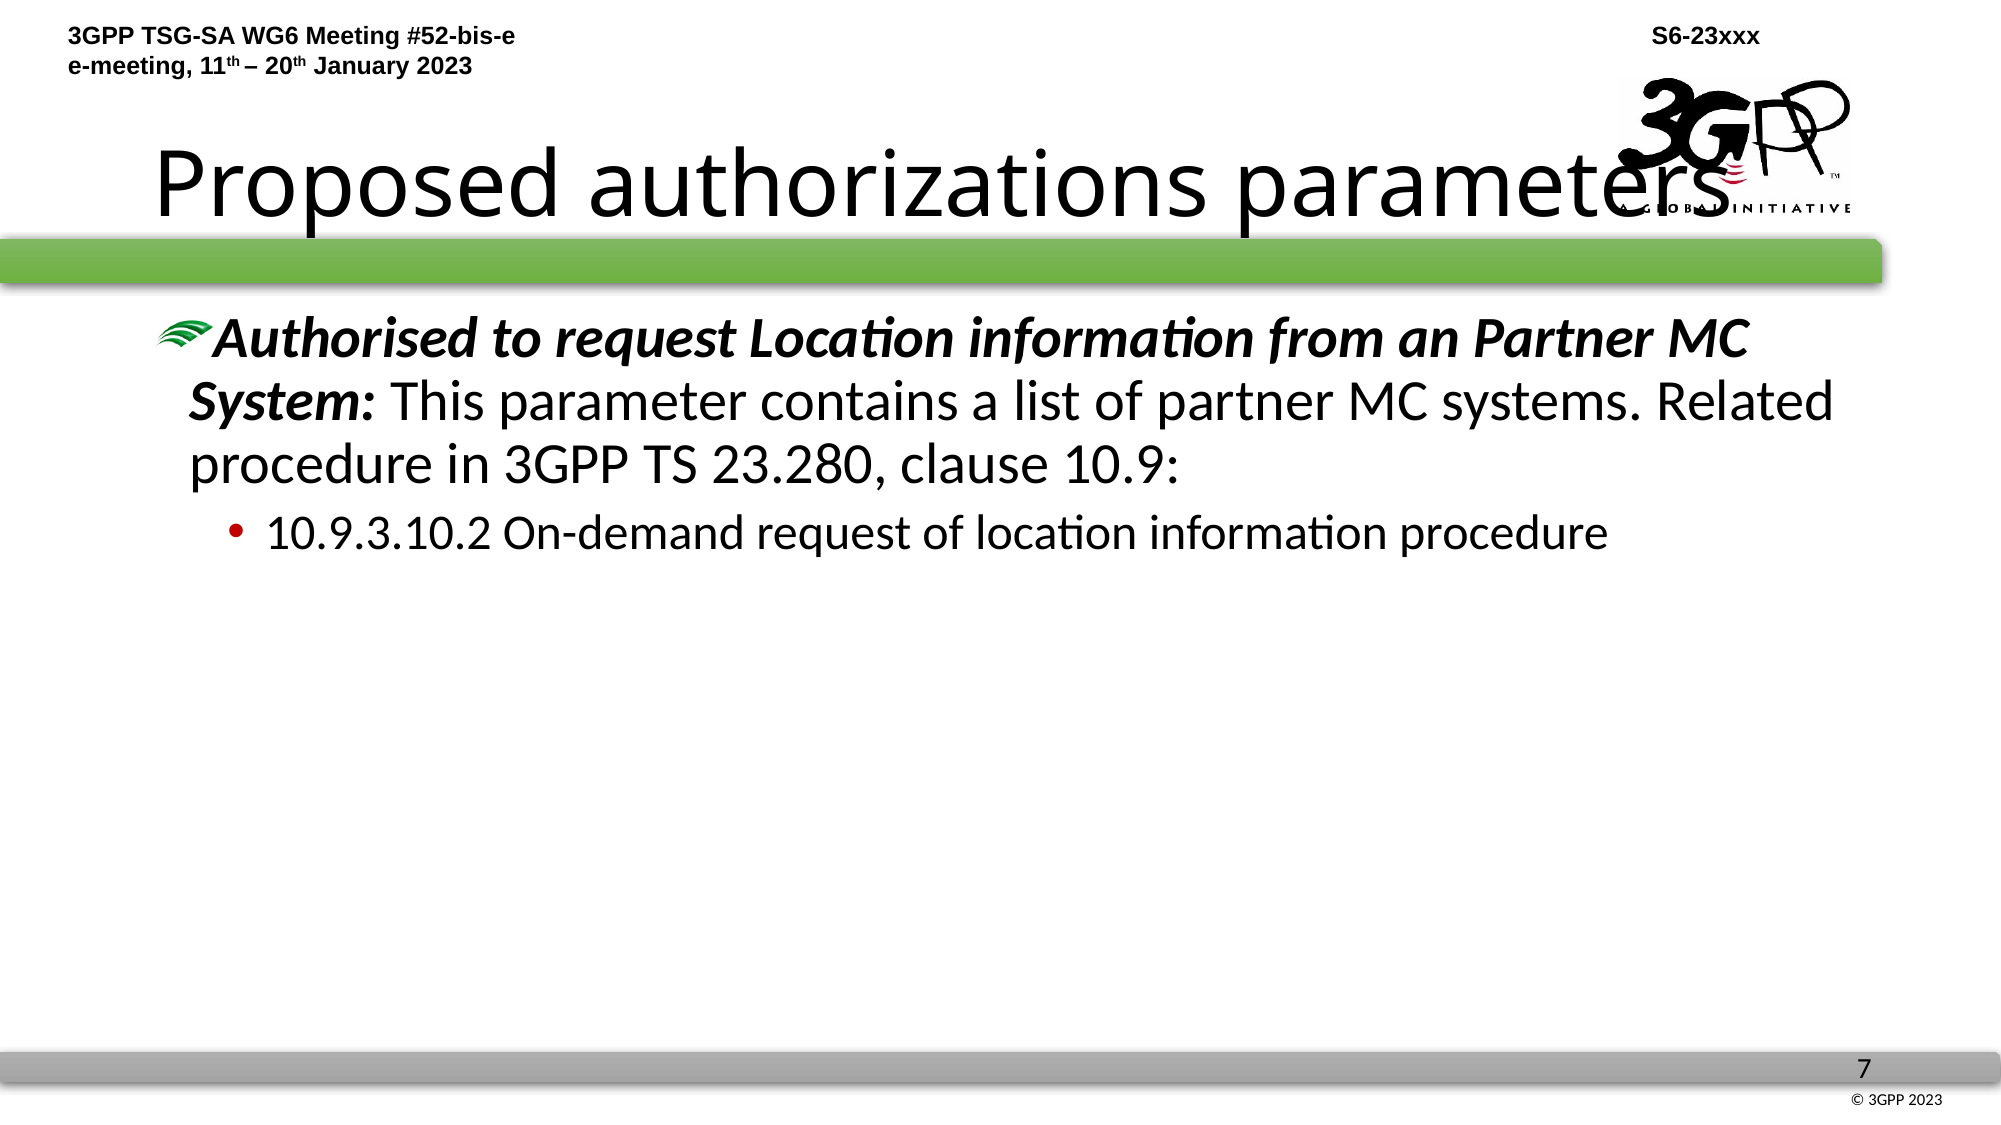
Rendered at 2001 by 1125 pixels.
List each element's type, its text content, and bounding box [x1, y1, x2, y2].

picture [1618, 78, 1850, 96]
list Authorised to request Location information from an Partner MC System: This parameter contains a list of partner MC systems. Related procedure in 3GPP TS 23.280, clause 10.9: 10.9.3.10.2 On-demand request of location information procedure [137, 299, 1863, 1014]
picture [152, 314, 215, 356]
title Proposed authorizations parameters [137, 96, 1863, 278]
